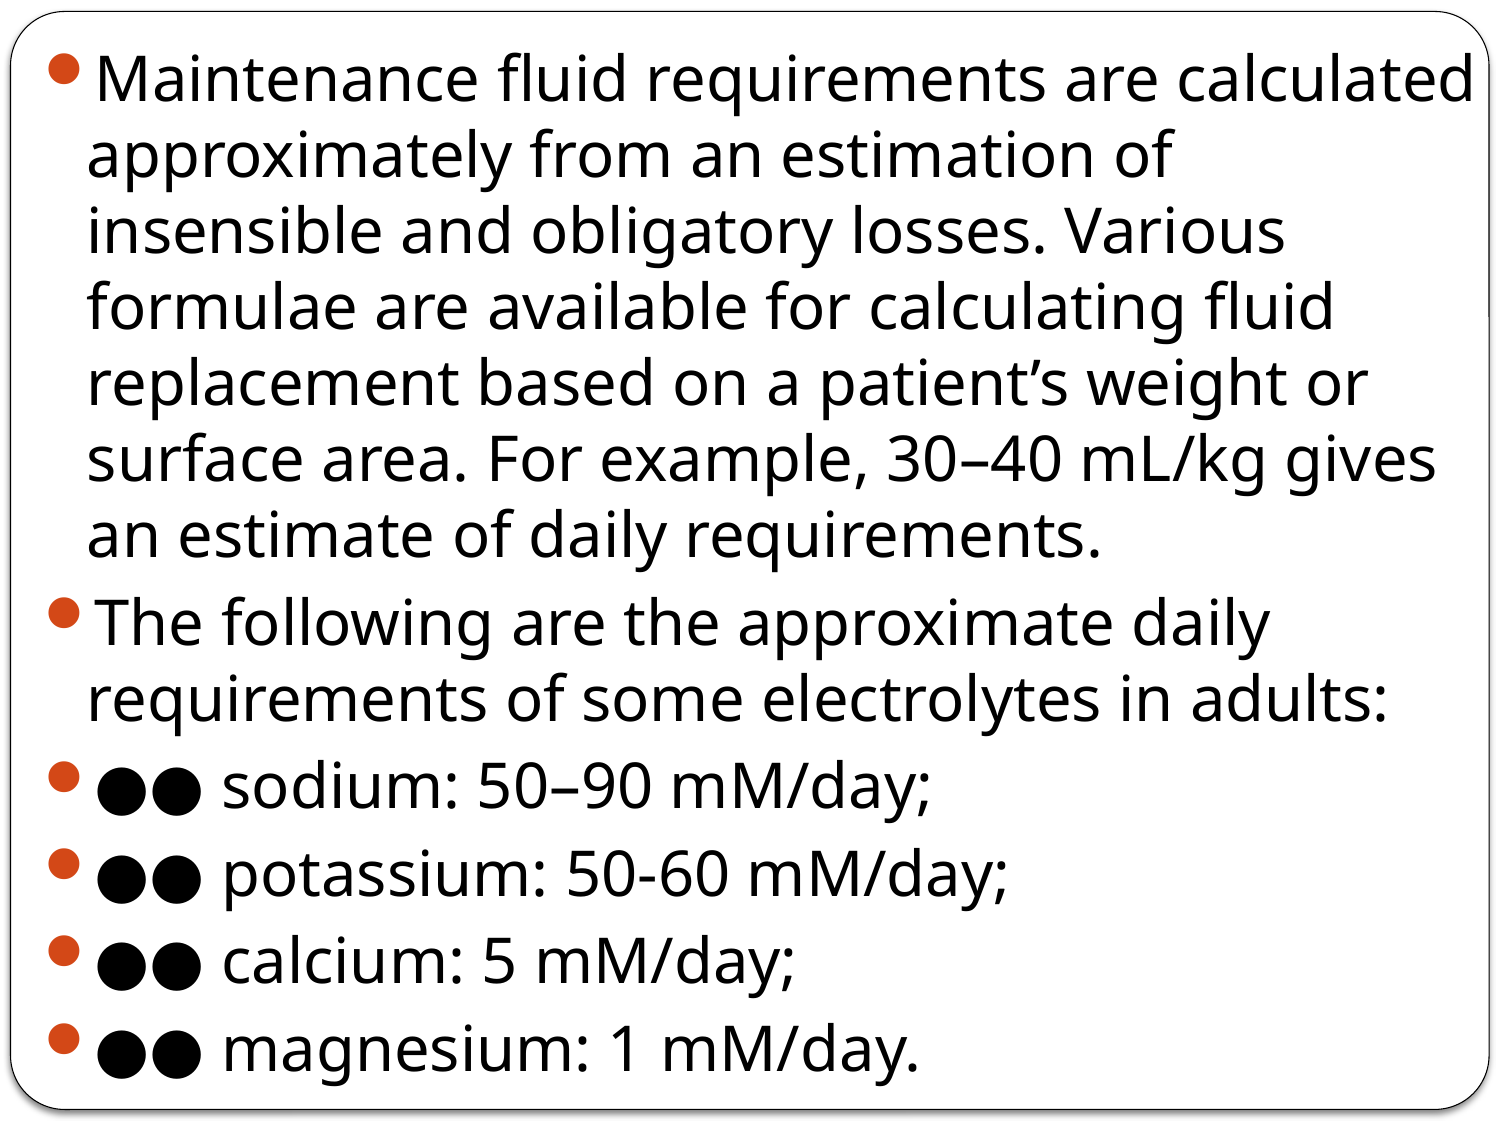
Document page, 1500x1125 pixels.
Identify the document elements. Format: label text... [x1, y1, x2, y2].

list Maintenance fluid requirements are calculated approximately from an estimation of insensible and obligatory losses. Various formulae are available for calculating fluid replacement based on a patient’s weight or surface area. For example, 30–40 mL/kg gives an estimate of daily requirements. The following are the approximate daily requirements of some electrolytes in adults: ●● sodium: 50–90 mM/day; ●● potassium: 50-60 mM/day; ●● calcium: 5 mM/day; ●● magnesium: 1 mM/day. [29, 30, 1500, 1106]
